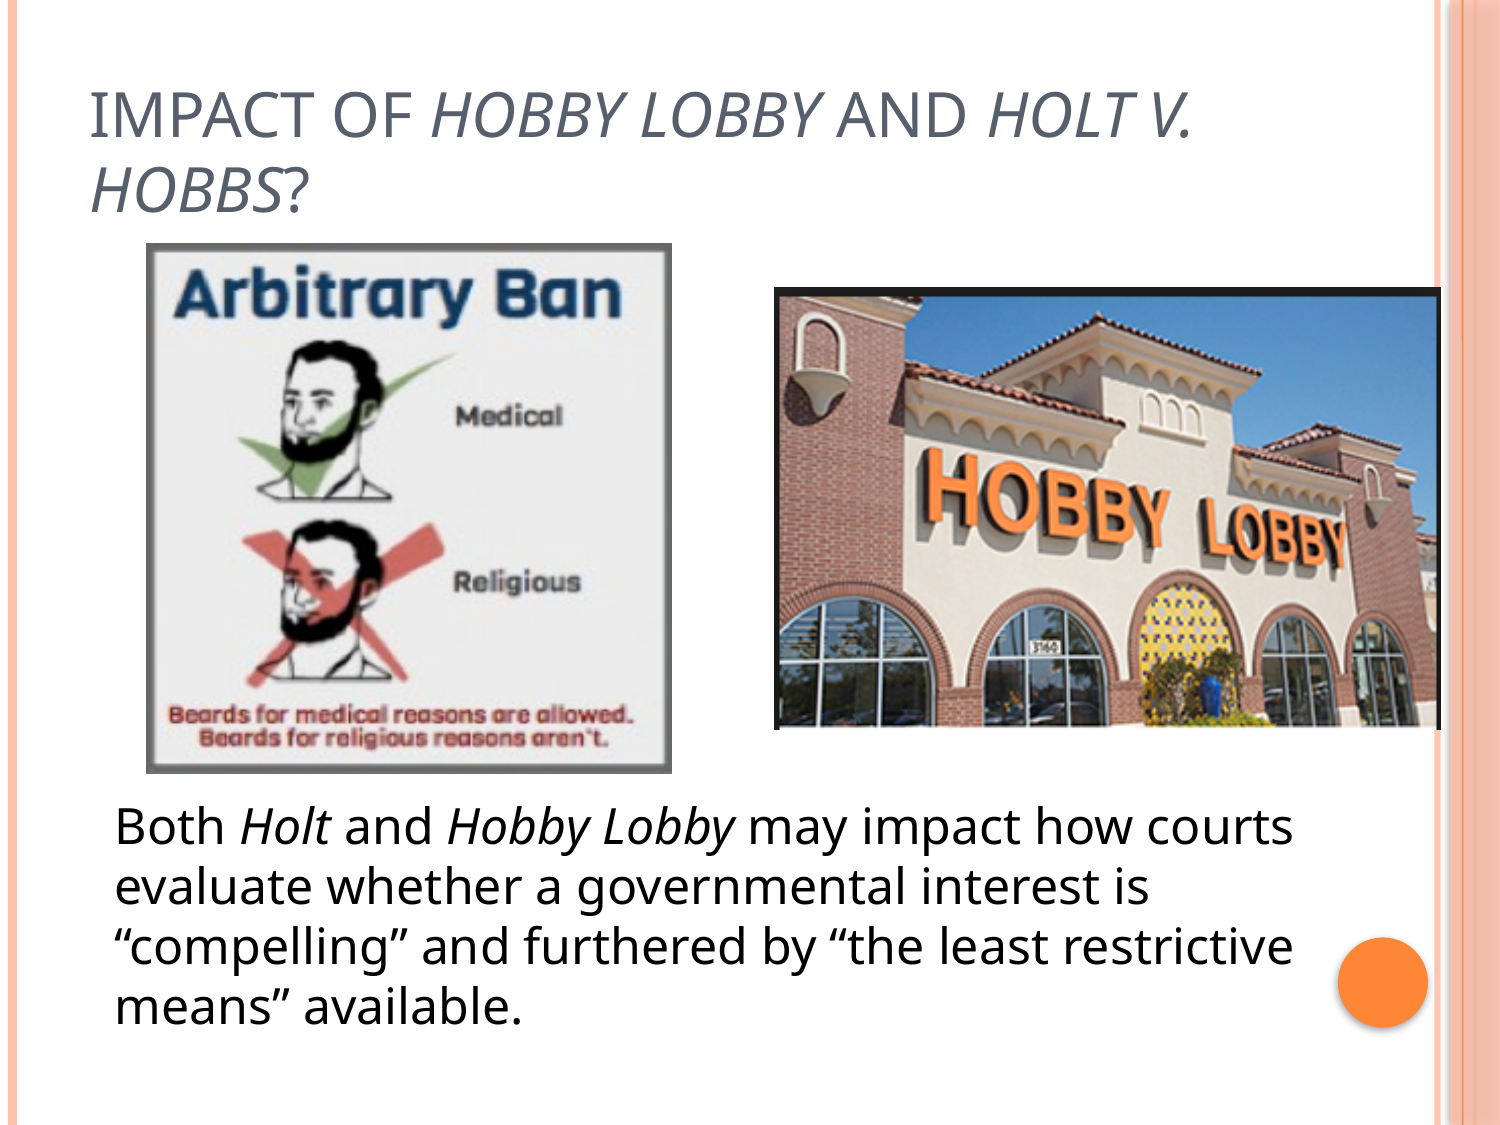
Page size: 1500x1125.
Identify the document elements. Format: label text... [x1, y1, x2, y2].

title Impact of Hobby Lobby And Holt v. Hobbs? [75, 45, 1300, 233]
text_box Both Holt and Hobby Lobby may impact how courts evaluate whether a governmental interest is “compelling” and furthered by “the least restrictive means” available. [99, 787, 1363, 1043]
picture [774, 286, 1442, 730]
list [146, 242, 673, 774]
